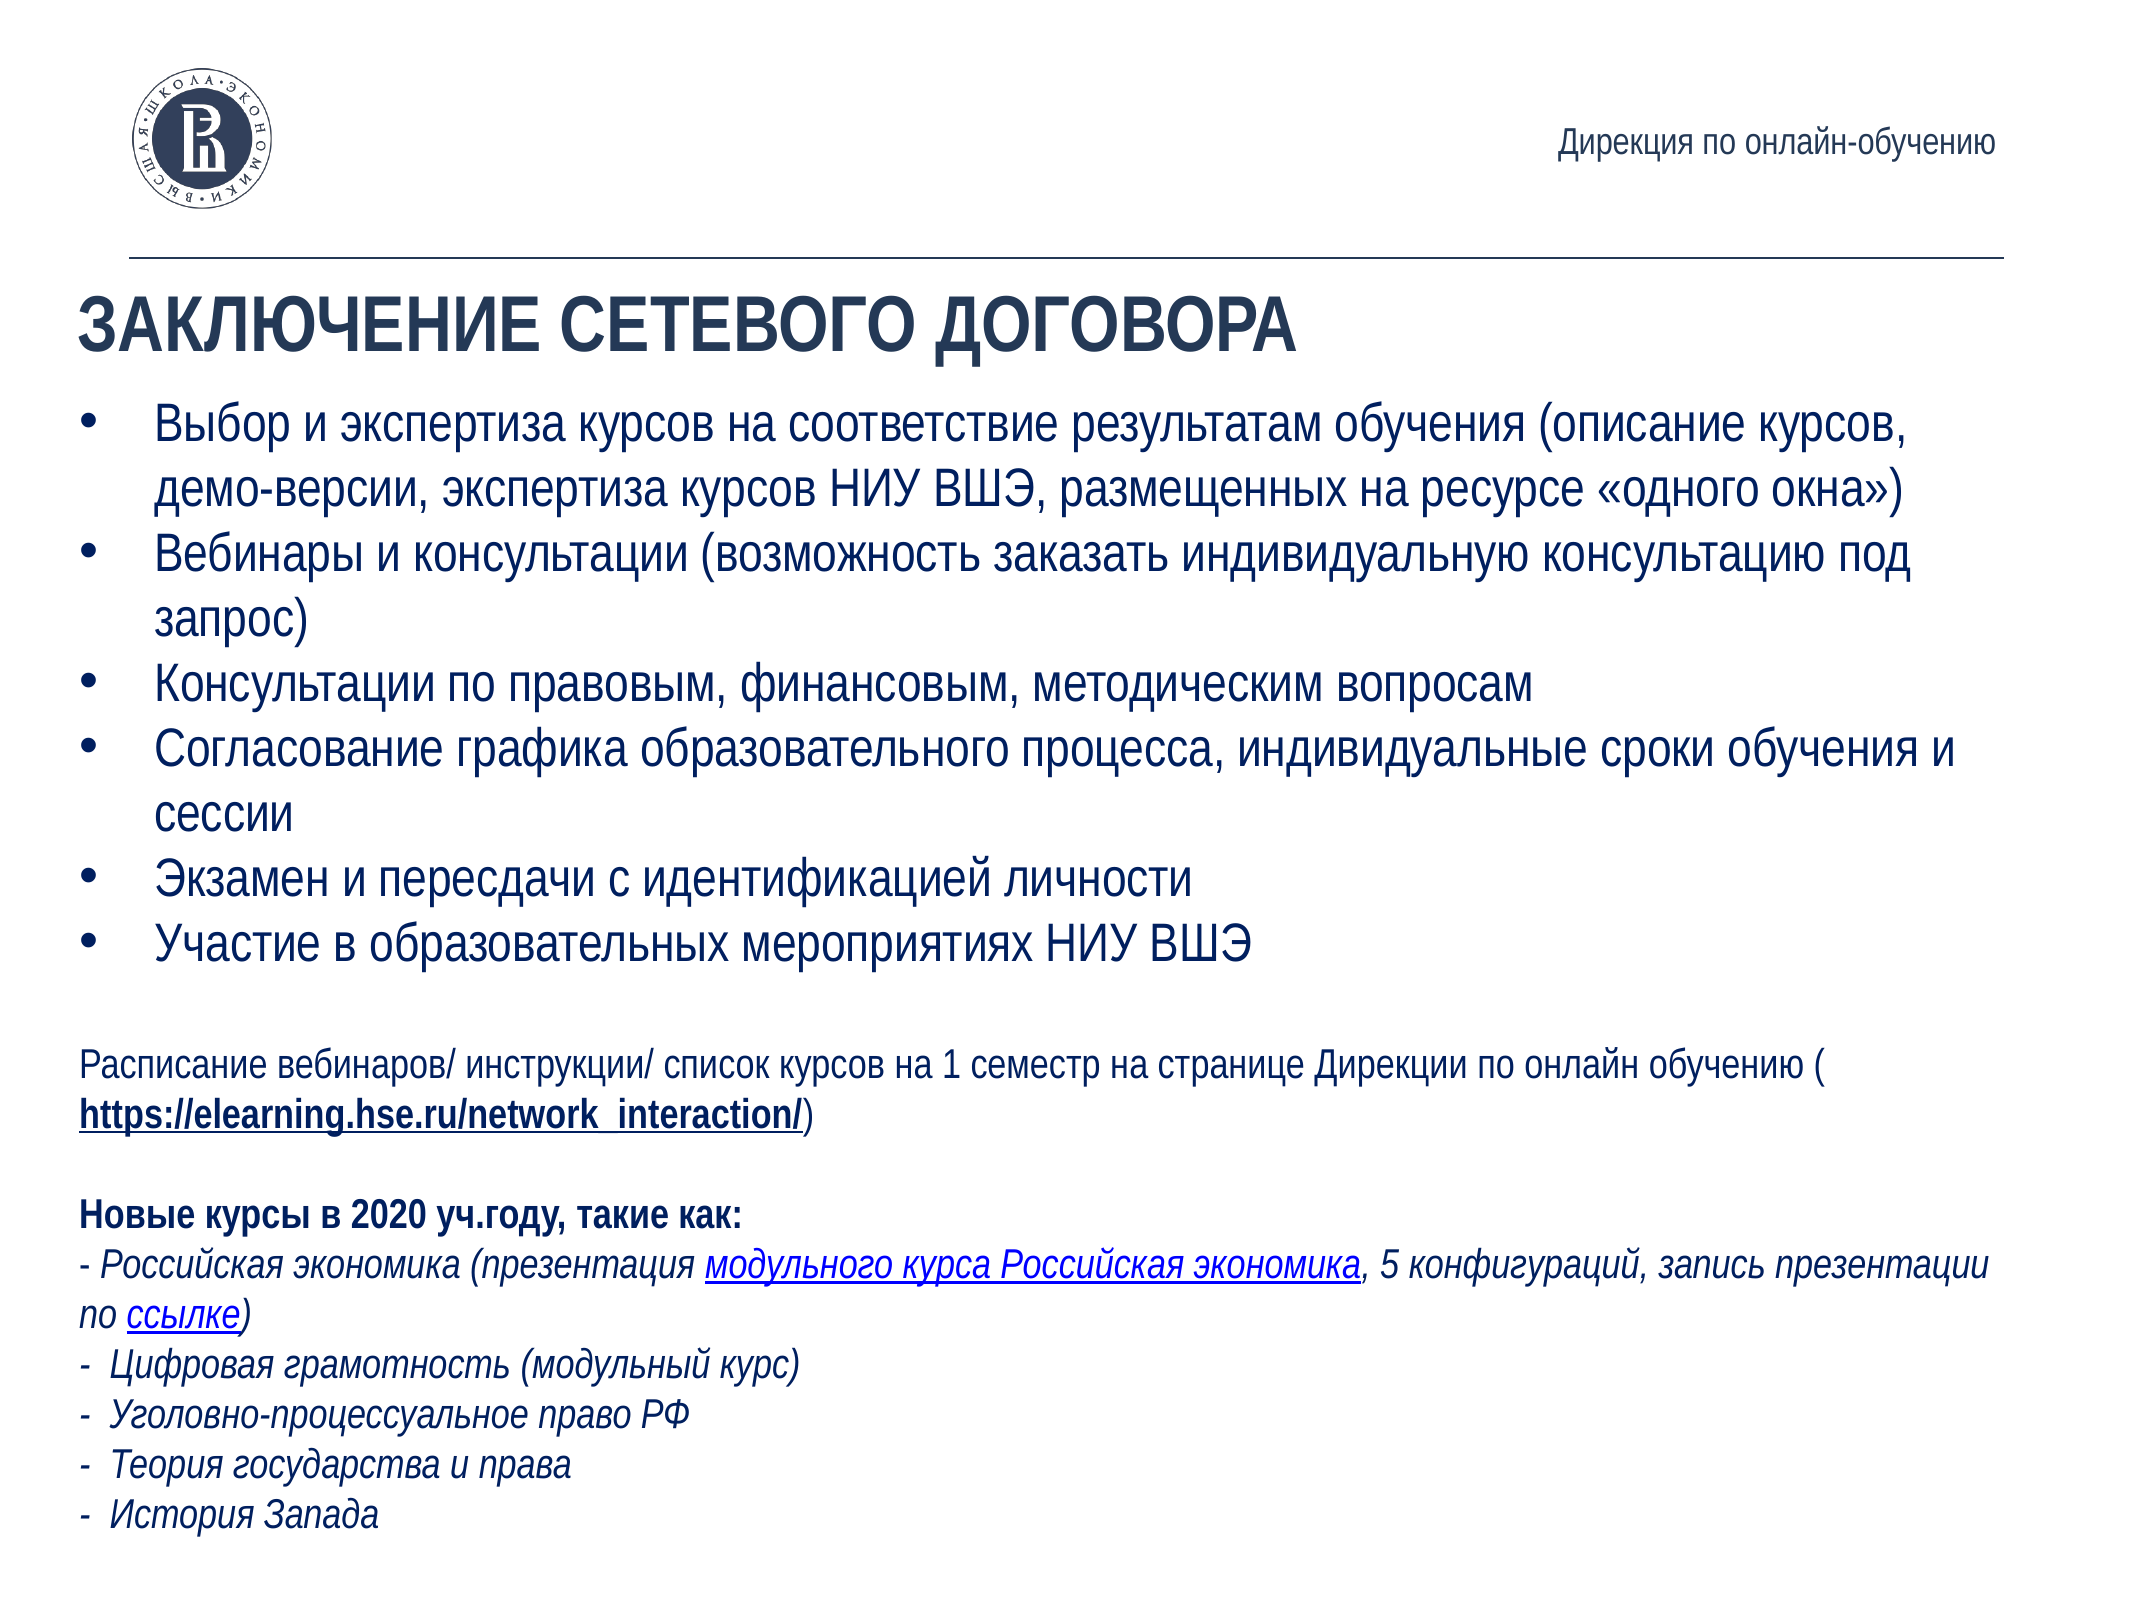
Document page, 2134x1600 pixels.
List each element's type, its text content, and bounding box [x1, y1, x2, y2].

title ЗАКЛЮЧЕНИЕ СЕТЕВОГО ДОГОВОРА [75, 272, 2059, 368]
text_box Дирекция по онлайн-обучению [1556, 114, 2003, 162]
text_box [132, 68, 272, 209]
list Выбор и экспертиза курсов на соответствие результатам обучения (описание курсов, демо-версии, экспертиза курсов НИУ ВШЭ, размещенных на ресурсе «одного окна») Вебинары и консультации (возможность заказать индивидуальную консультацию под запрос) Консультации по правовым, финансовым, методическим вопросам Согласование графика образовательного процесса, индивидуальные сроки обучения и сессии Экзамен и пересдачи с идентификацией личности Участие в образовательных мероприятиях НИУ ВШЭ Расписание вебинаров/ инструкции/ список курсов на 1 семестр на странице Дирекции по онлайн обучению (https://elearning.hse.ru/network_interaction/) Новые курсы в 2020 уч.году, такие как: - Российская экономика (презентация модульного курса Российская экономика, 5 конфигураций, запись презентации по ссылке) - Цифровая грамотность (модульный курс) - Уголовно-процессуальное право РФ - Теория государства и права - История Запада [79, 387, 2003, 1549]
